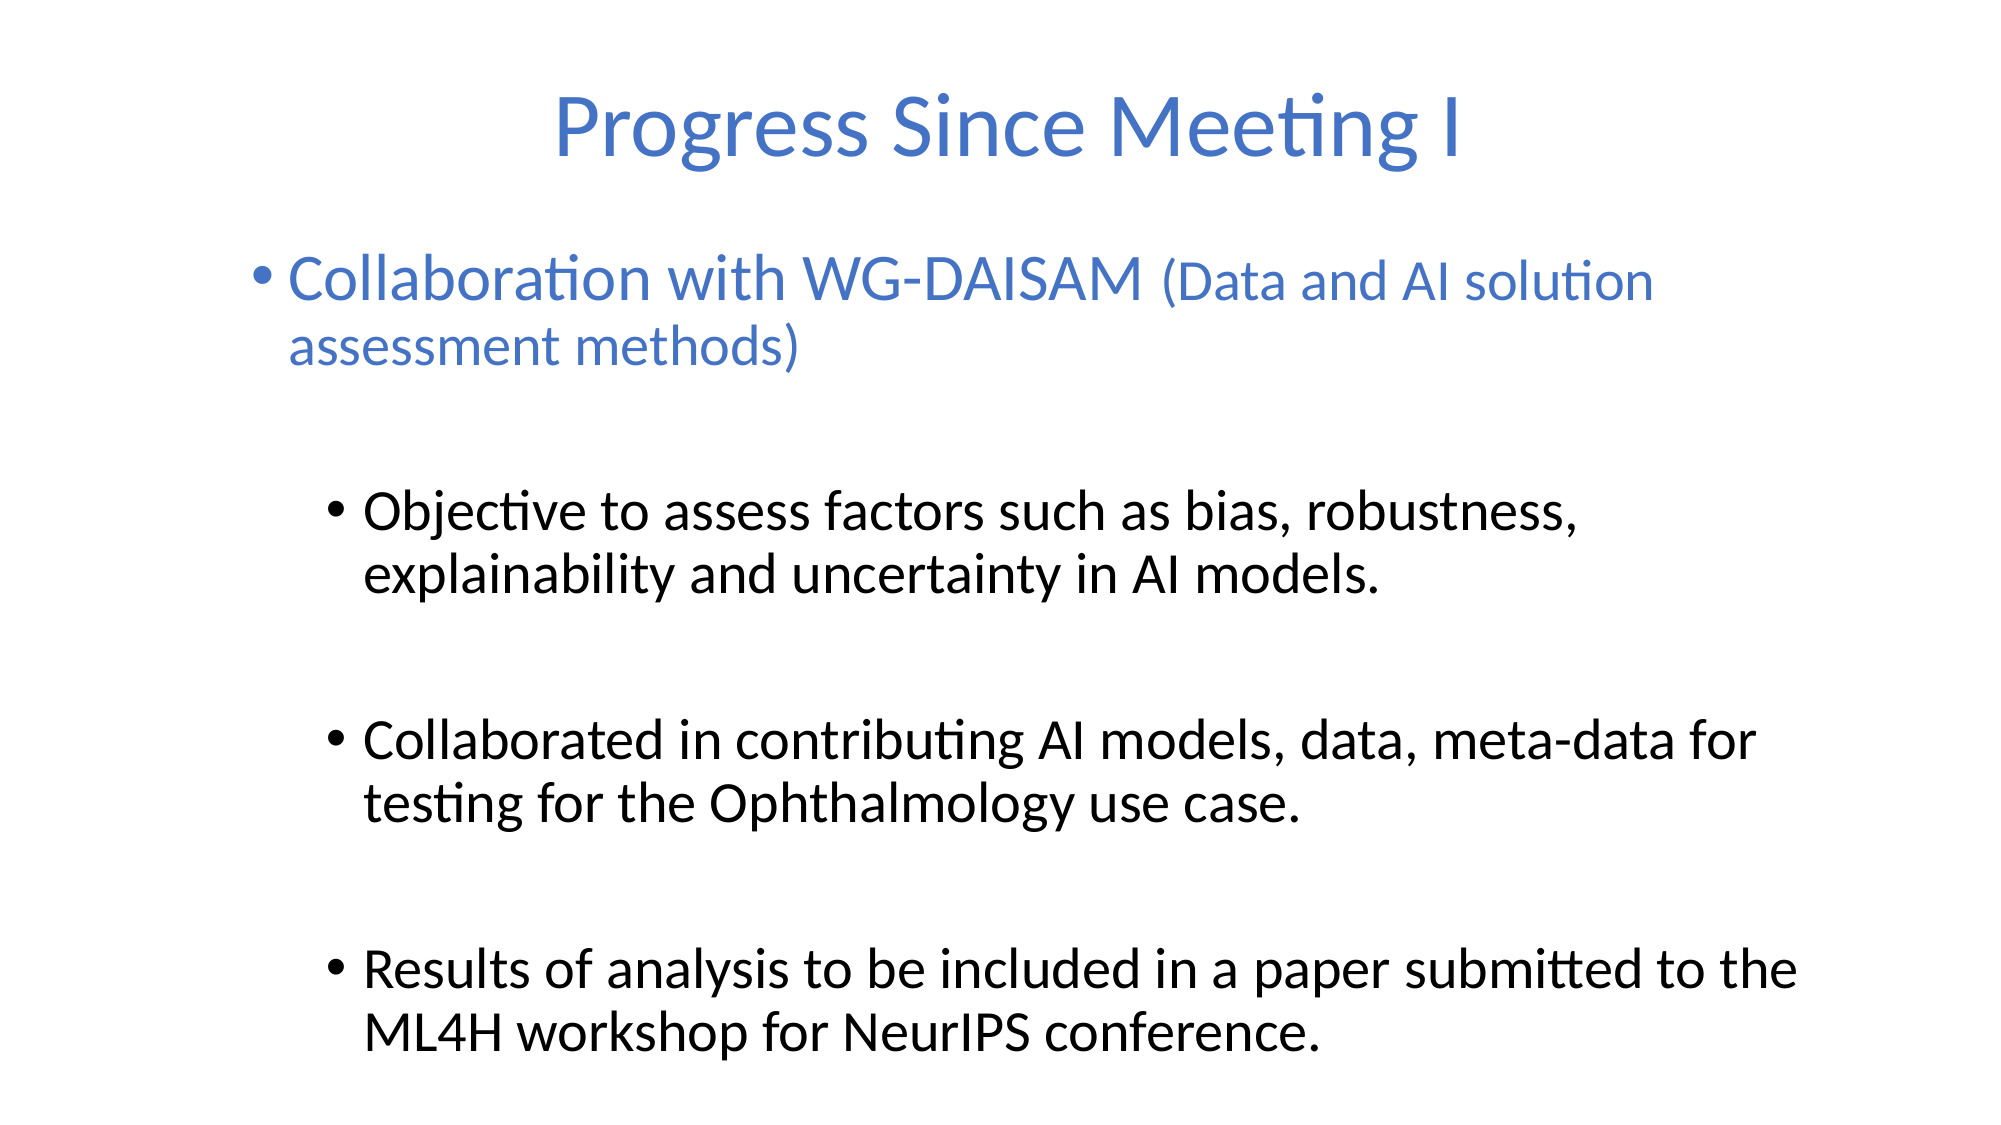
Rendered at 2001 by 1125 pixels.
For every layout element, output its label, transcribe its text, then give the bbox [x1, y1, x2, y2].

list Collaboration with WG-DAISAM (Data and AI solution assessment methods)​ Objective to assess factors such as bias, robustness, explainability and uncertainty in AI models. Collaborated in contributing AI models, data, meta-data for testing for the Ophthalmology use case. Results of analysis to be included in a paper submitted to the ML4H workshop for NeurIPS conference. [160, 235, 1903, 1072]
text_box Progress Since Meeting I [538, 17, 1526, 236]
